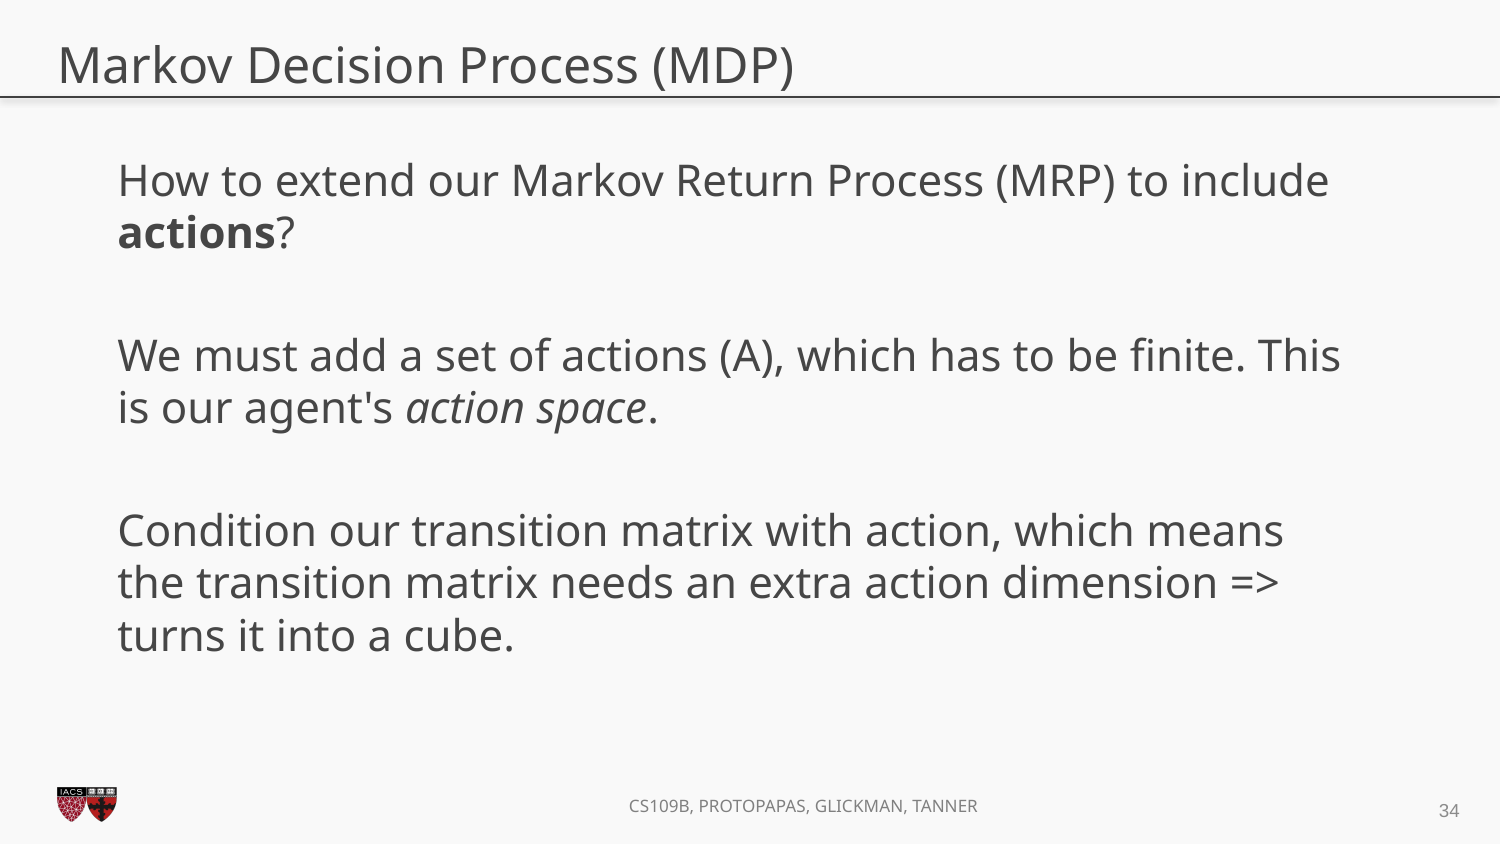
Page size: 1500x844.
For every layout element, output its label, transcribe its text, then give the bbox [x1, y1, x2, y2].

slide_number 34 [1125, 787, 1475, 833]
picture [56, 787, 117, 822]
title Markov Decision Process (MDP) [42, 26, 1458, 121]
list How to extend our Markov Return Process (MRP) to include actions? We must add a set of actions (A), which has to be finite. This is our agent's action space. Condition our transition matrix with action, which means the transition matrix needs an extra action dimension => turns it into a cube. [102, 144, 1374, 405]
